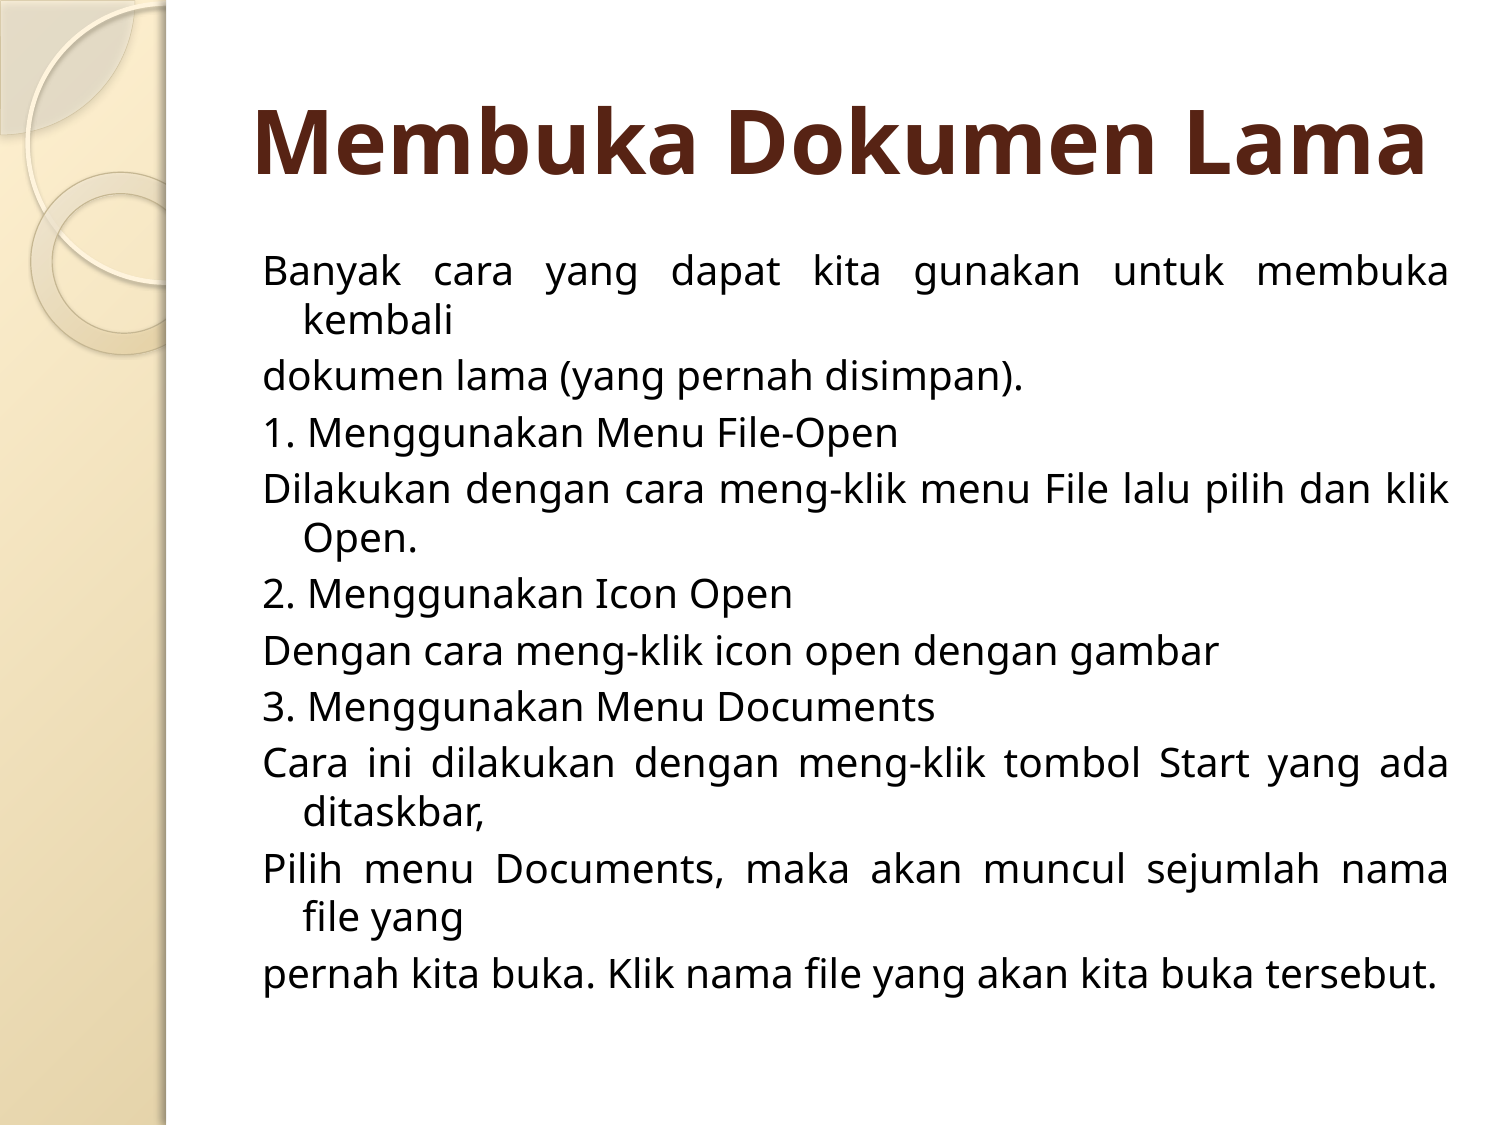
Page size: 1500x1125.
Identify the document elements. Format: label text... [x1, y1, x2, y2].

list Banyak cara yang dapat kita gunakan untuk membuka kembali dokumen lama (yang pernah disimpan). 1. Menggunakan Menu File-Open Dilakukan dengan cara meng-klik menu File lalu pilih dan klik Open. 2. Menggunakan Icon Open Dengan cara meng-klik icon open dengan gambar 3. Menggunakan Menu Documents Cara ini dilakukan dengan meng-klik tombol Start yang ada ditaskbar, Pilih menu Documents, maka akan muncul sejumlah nama file yang pernah kita buka. Klik nama file yang akan kita buka tersebut. [235, 237, 1466, 1025]
title Membuka Dokumen Lama [235, 45, 1466, 233]
